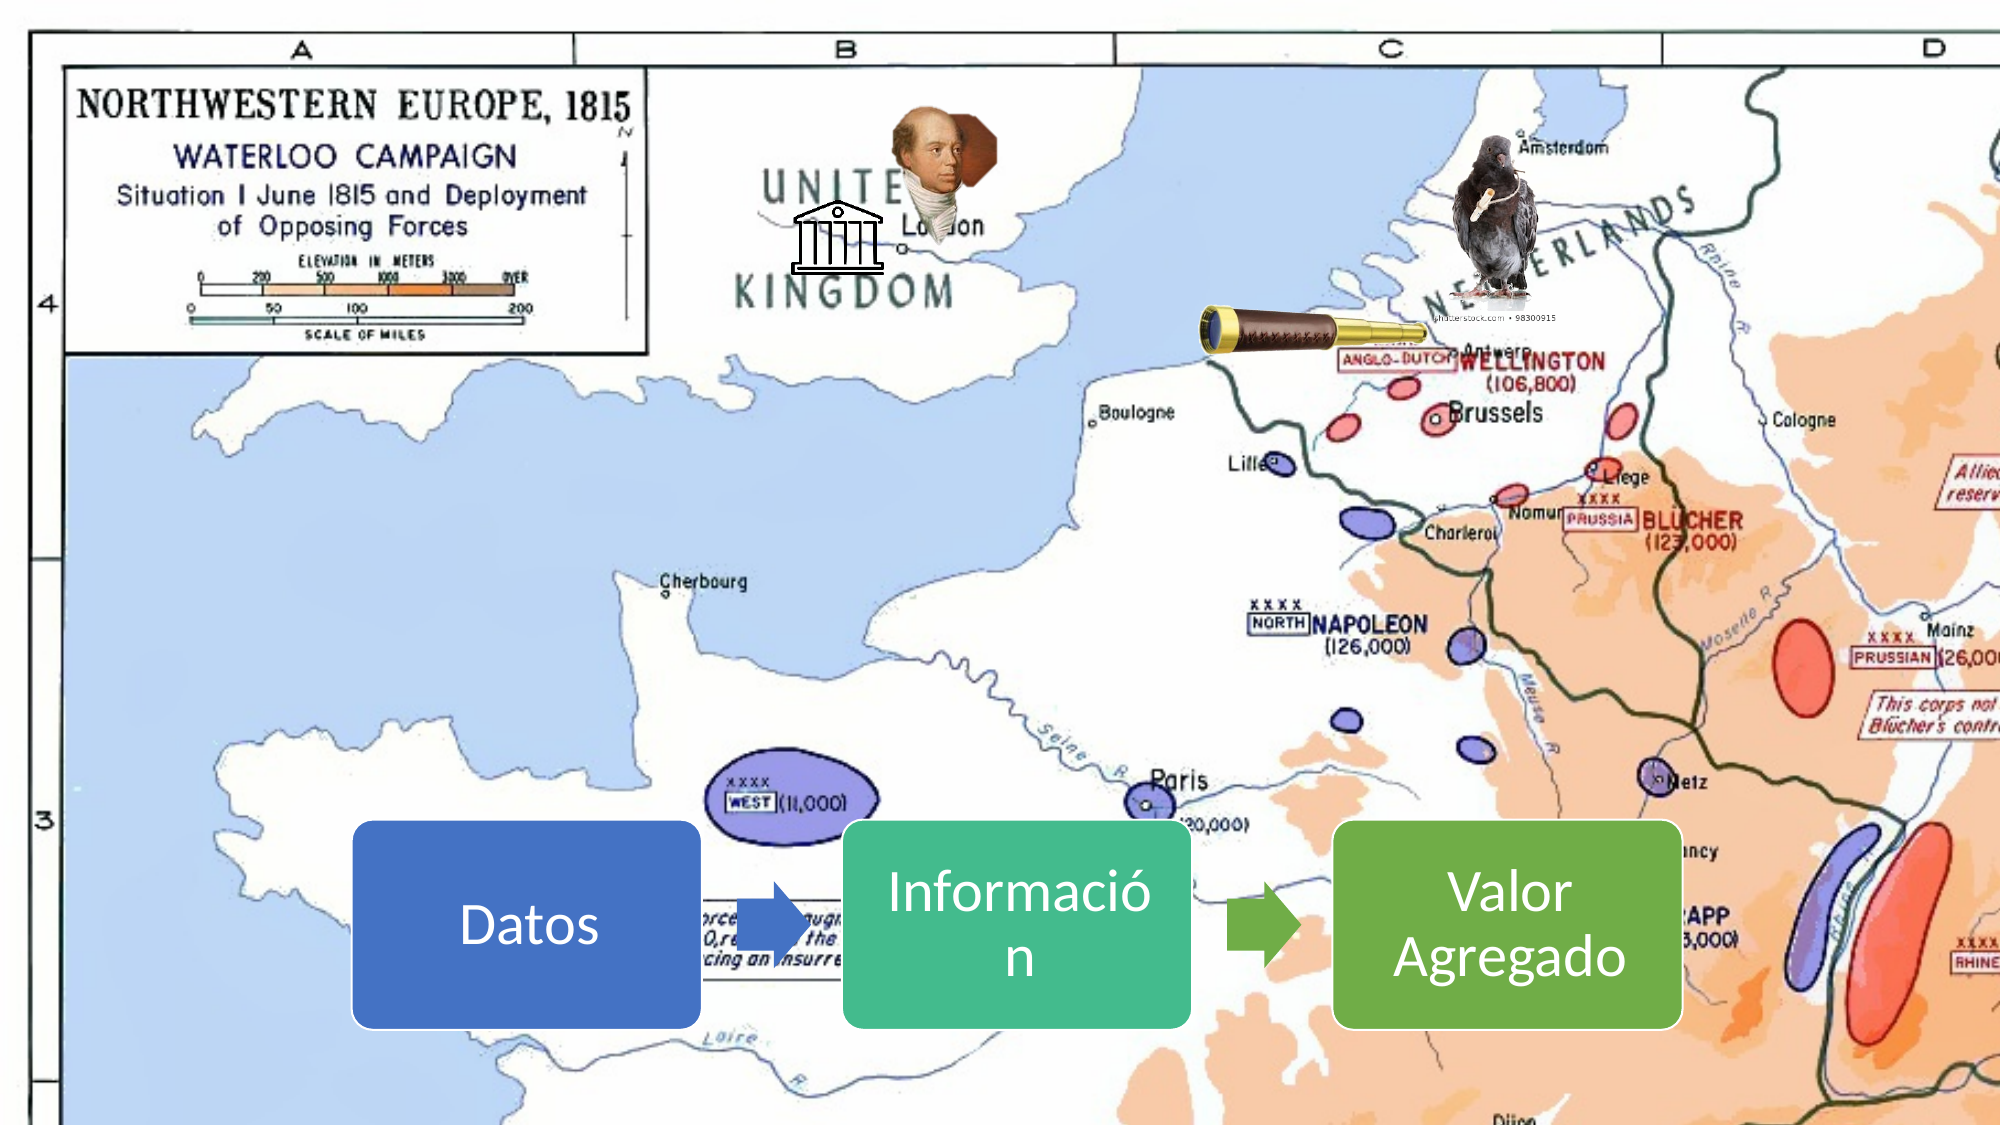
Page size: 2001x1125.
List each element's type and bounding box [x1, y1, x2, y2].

picture [0, 0, 2000, 1125]
text_box [350, 583, 1684, 1125]
